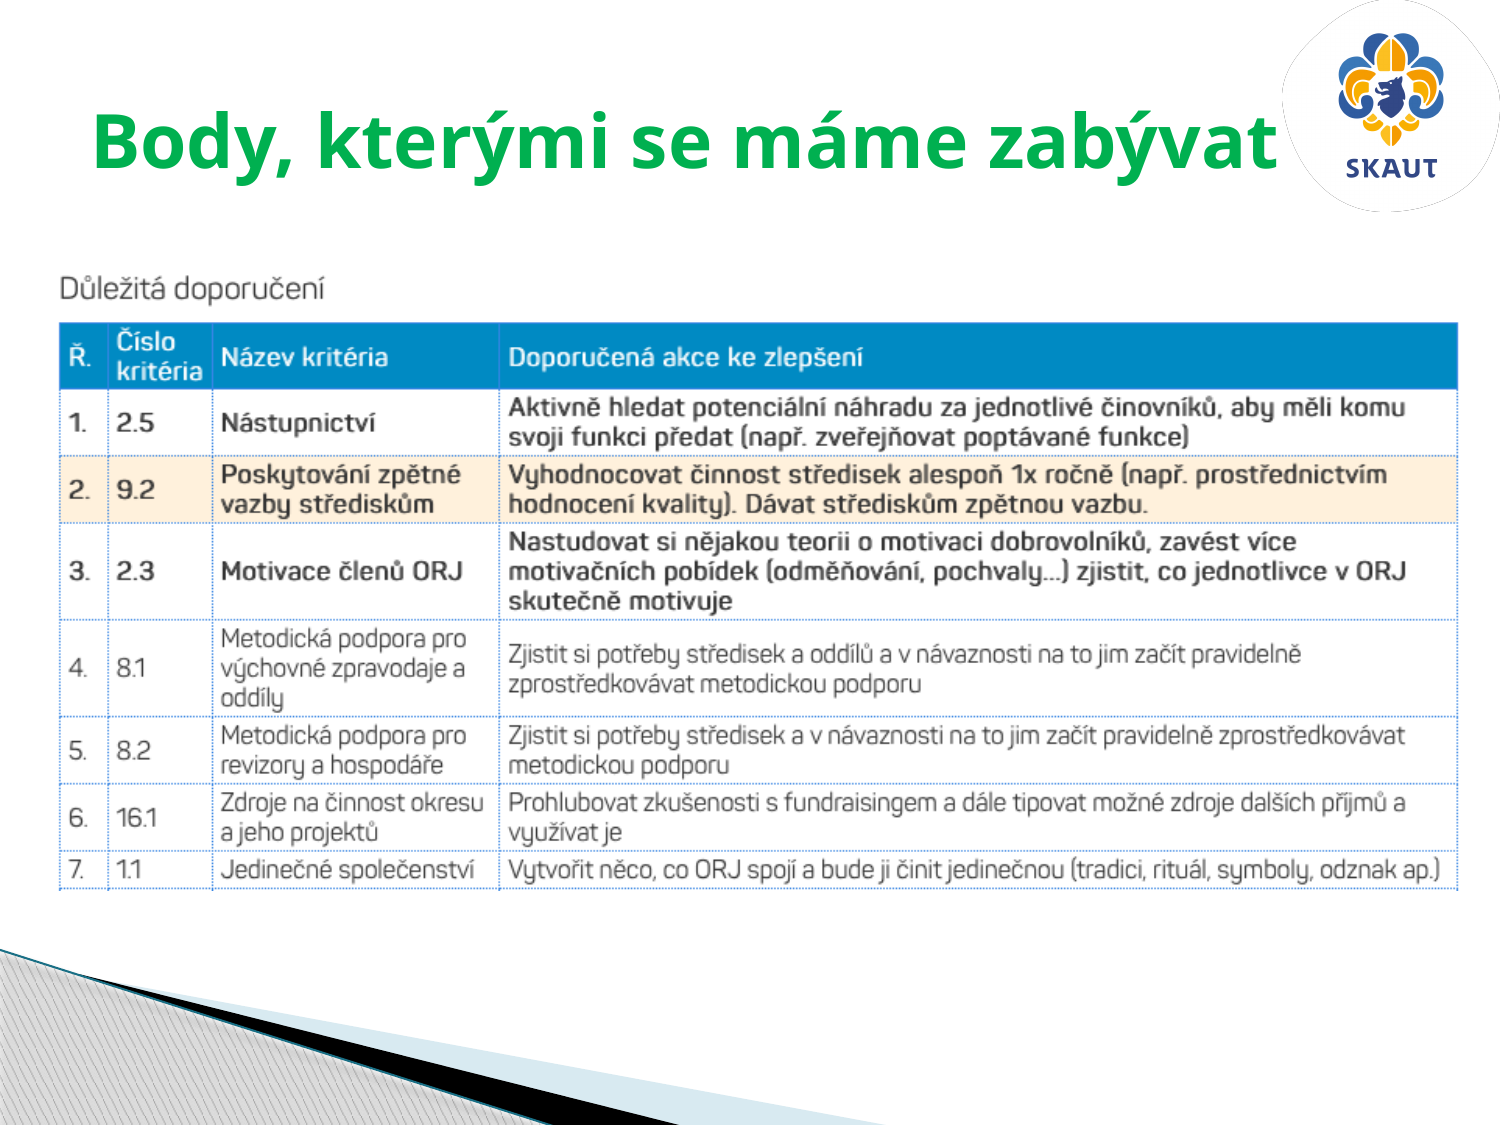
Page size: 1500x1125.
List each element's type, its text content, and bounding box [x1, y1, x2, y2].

title Body, kterými se máme zabývat [75, 45, 1276, 185]
picture [1282, 0, 1500, 213]
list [49, 185, 1463, 963]
